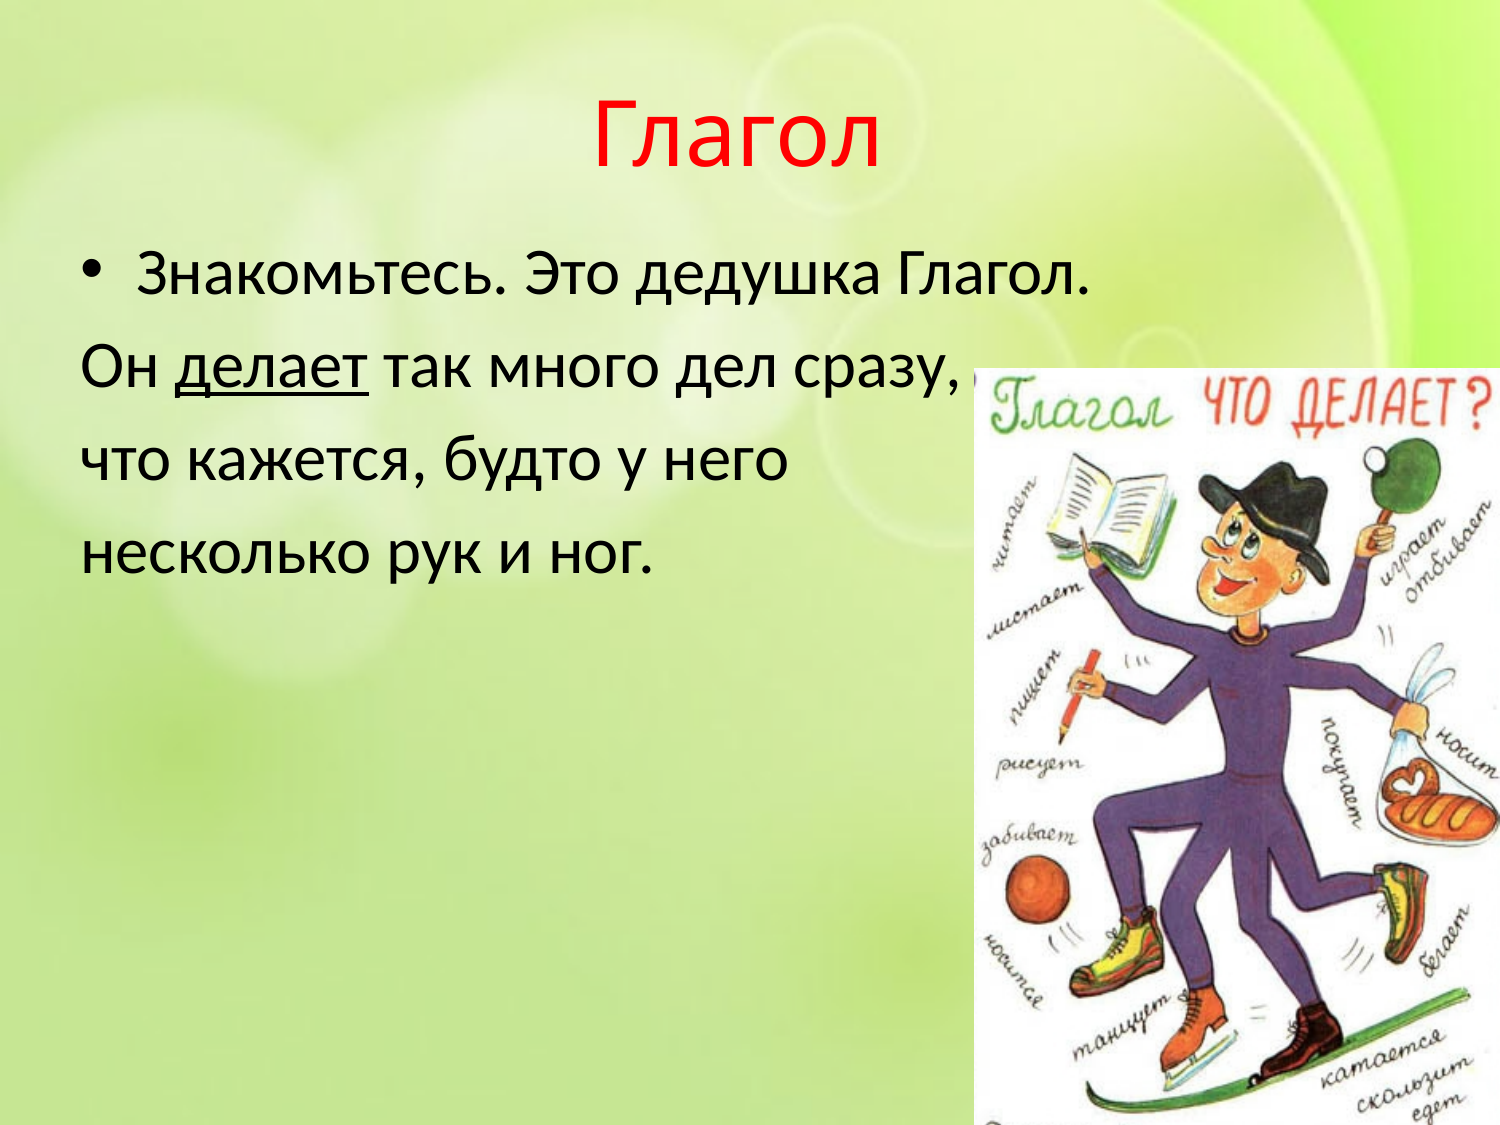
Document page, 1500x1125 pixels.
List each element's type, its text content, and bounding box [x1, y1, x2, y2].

picture [974, 368, 1500, 1125]
title Глагол [289, 54, 1209, 205]
list Знакомьтесь. Это дедушка Глагол. Он делает так много дел сразу, что кажется, будто у него несколько рук и ног. [64, 219, 1415, 963]
